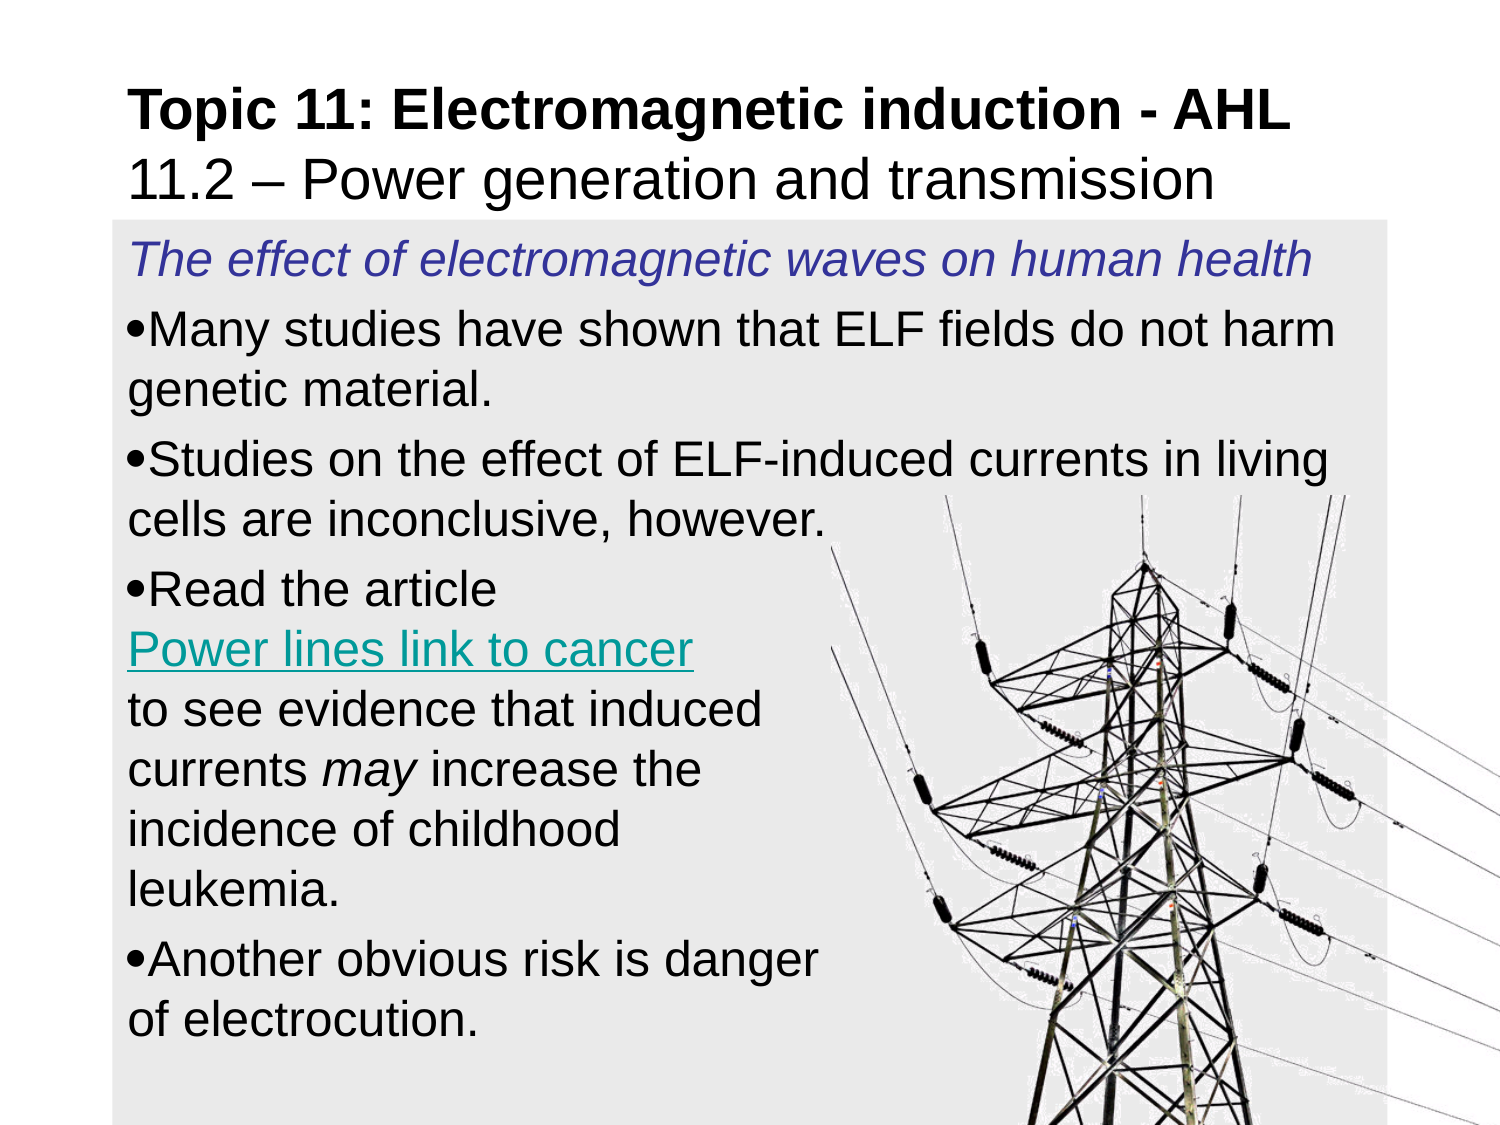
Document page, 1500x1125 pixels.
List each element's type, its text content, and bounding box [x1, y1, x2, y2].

text_box The effect of electromagnetic waves on human health Many studies have shown that ELF fields do not harm genetic material. Studies on the effect of ELF-induced currents in living cells are inconclusive, however. Read the article Power lines link to cancer to see evidence that induced currents may increase the incidence of childhood leukemia. Another obvious risk is danger of electrocution. [112, 219, 1388, 1125]
picture [830, 495, 1500, 1125]
text_box Topic 11: Electromagnetic induction - AHL 11.2 – Power generation and transmission [112, 67, 1388, 215]
